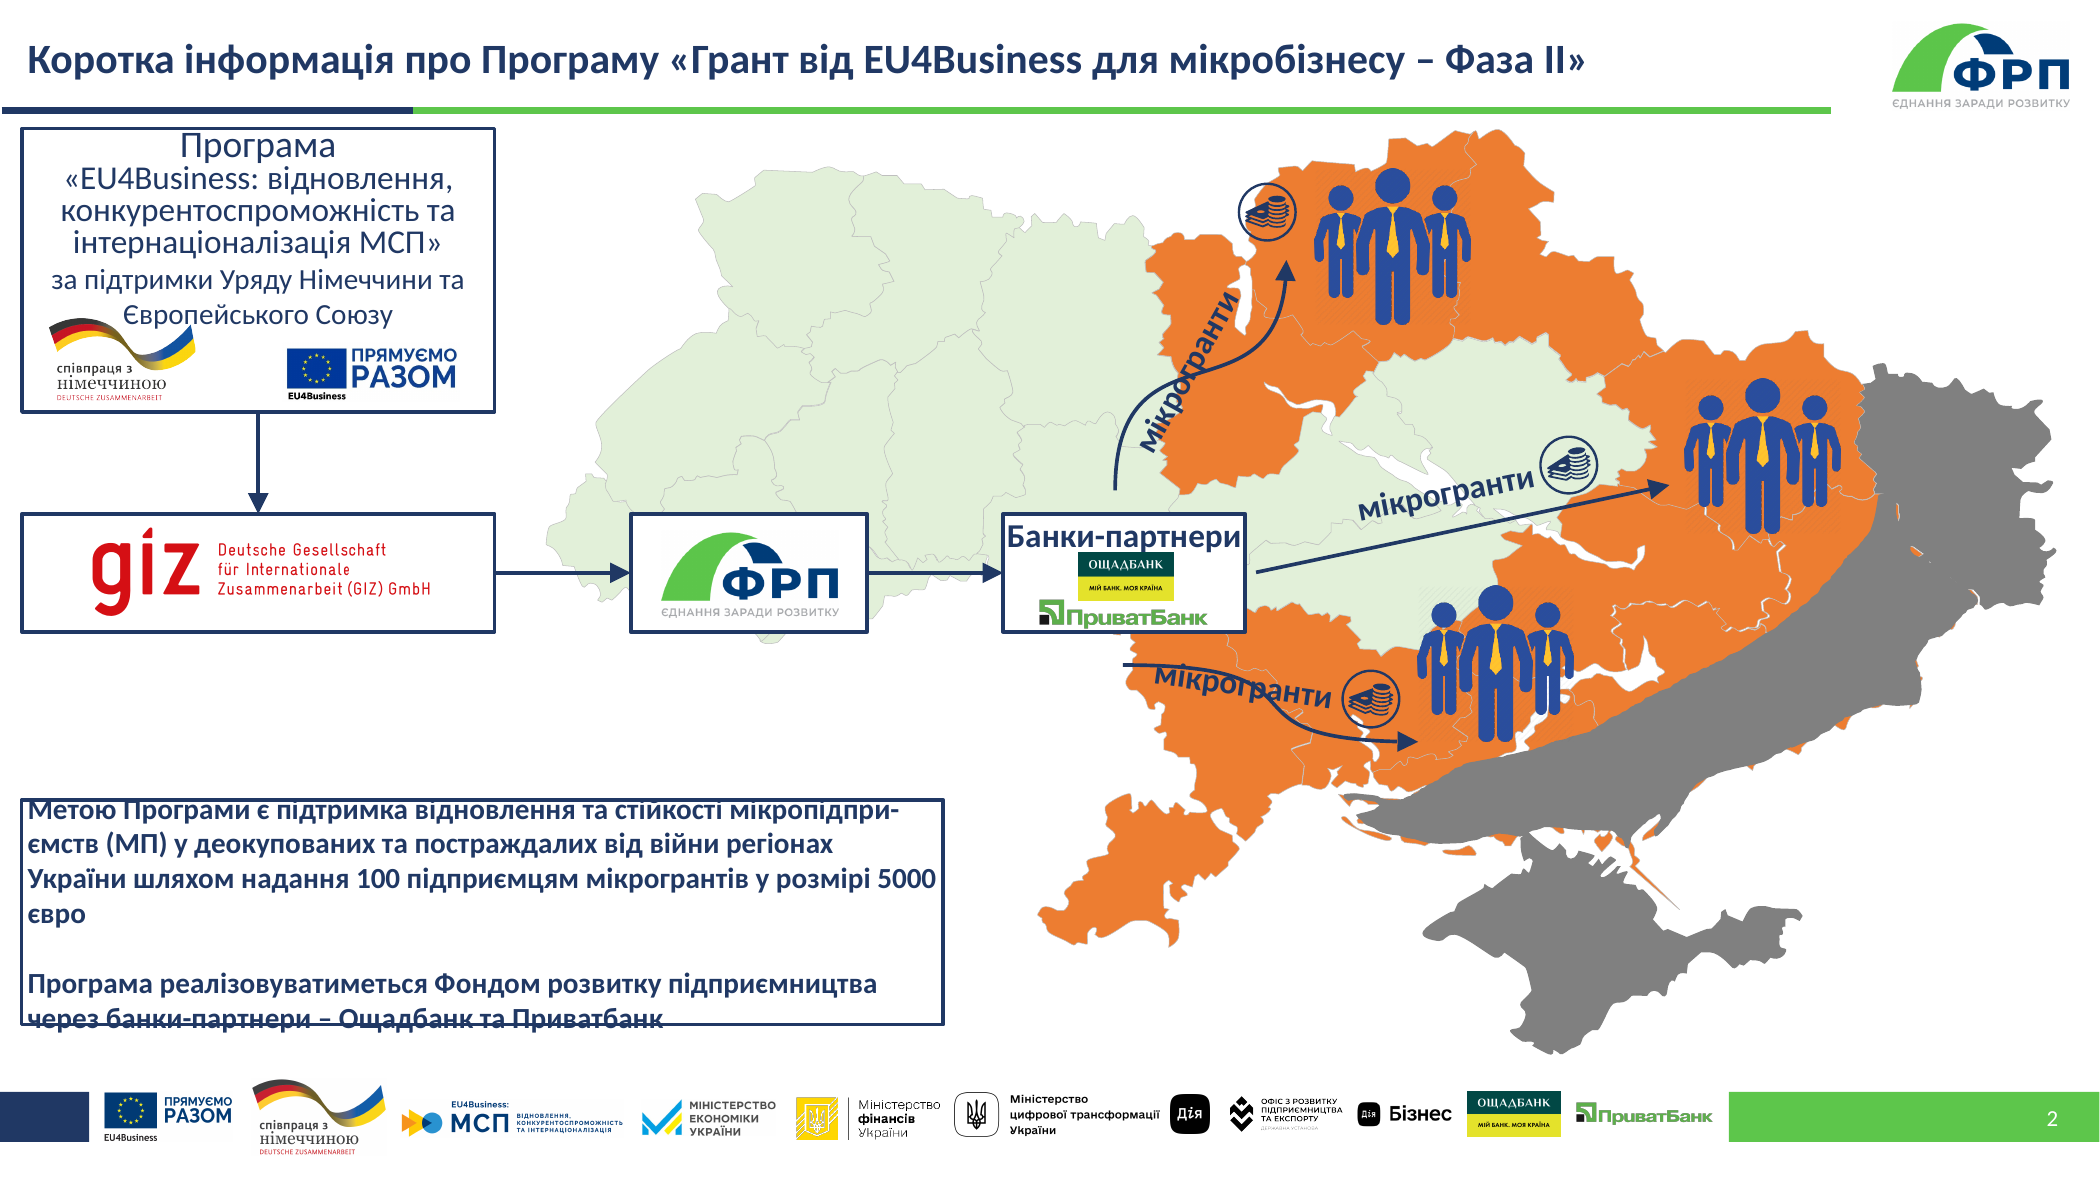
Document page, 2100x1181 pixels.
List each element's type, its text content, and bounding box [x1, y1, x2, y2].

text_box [1231, 555, 1310, 852]
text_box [1085, 289, 1317, 462]
text_box [20, 512, 497, 634]
picture [661, 530, 840, 620]
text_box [545, 128, 2059, 1059]
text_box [1255, 484, 1670, 573]
picture [1039, 552, 1209, 631]
picture [641, 1099, 776, 1136]
picture [1684, 377, 1841, 535]
picture [1467, 1091, 1561, 1137]
picture [1417, 585, 1574, 742]
picture [80, 522, 437, 624]
picture [785, 1087, 951, 1150]
picture [400, 1099, 624, 1138]
picture [1170, 1094, 1210, 1134]
picture [1314, 168, 1471, 325]
picture [1576, 1102, 1713, 1126]
text_box Метою Програми є підтримка відновлення та стійкості мікропідпри-ємств (МП) у деокупованих та постраждалих від війни регіонах України шляхом надання 100 підприємцям мікрогрантів у розмірі 5000 євро Програма реалізовуватиметься Фондом розвитку підприємництва через банки-партнери – Ощадбанк та Приватбанк [19, 798, 540, 1027]
picture [1357, 1090, 1452, 1138]
picture [103, 1091, 233, 1142]
text_box Коротка інформація про Програму «Грант від EU4Business для мікробізнесу – Фаза II» [21, 31, 1719, 86]
slide_number 2 [1916, 1091, 2074, 1142]
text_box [21, 128, 495, 417]
picture [251, 1078, 387, 1156]
picture [1230, 1096, 1345, 1132]
picture [1892, 21, 2070, 111]
picture [954, 1092, 1160, 1137]
